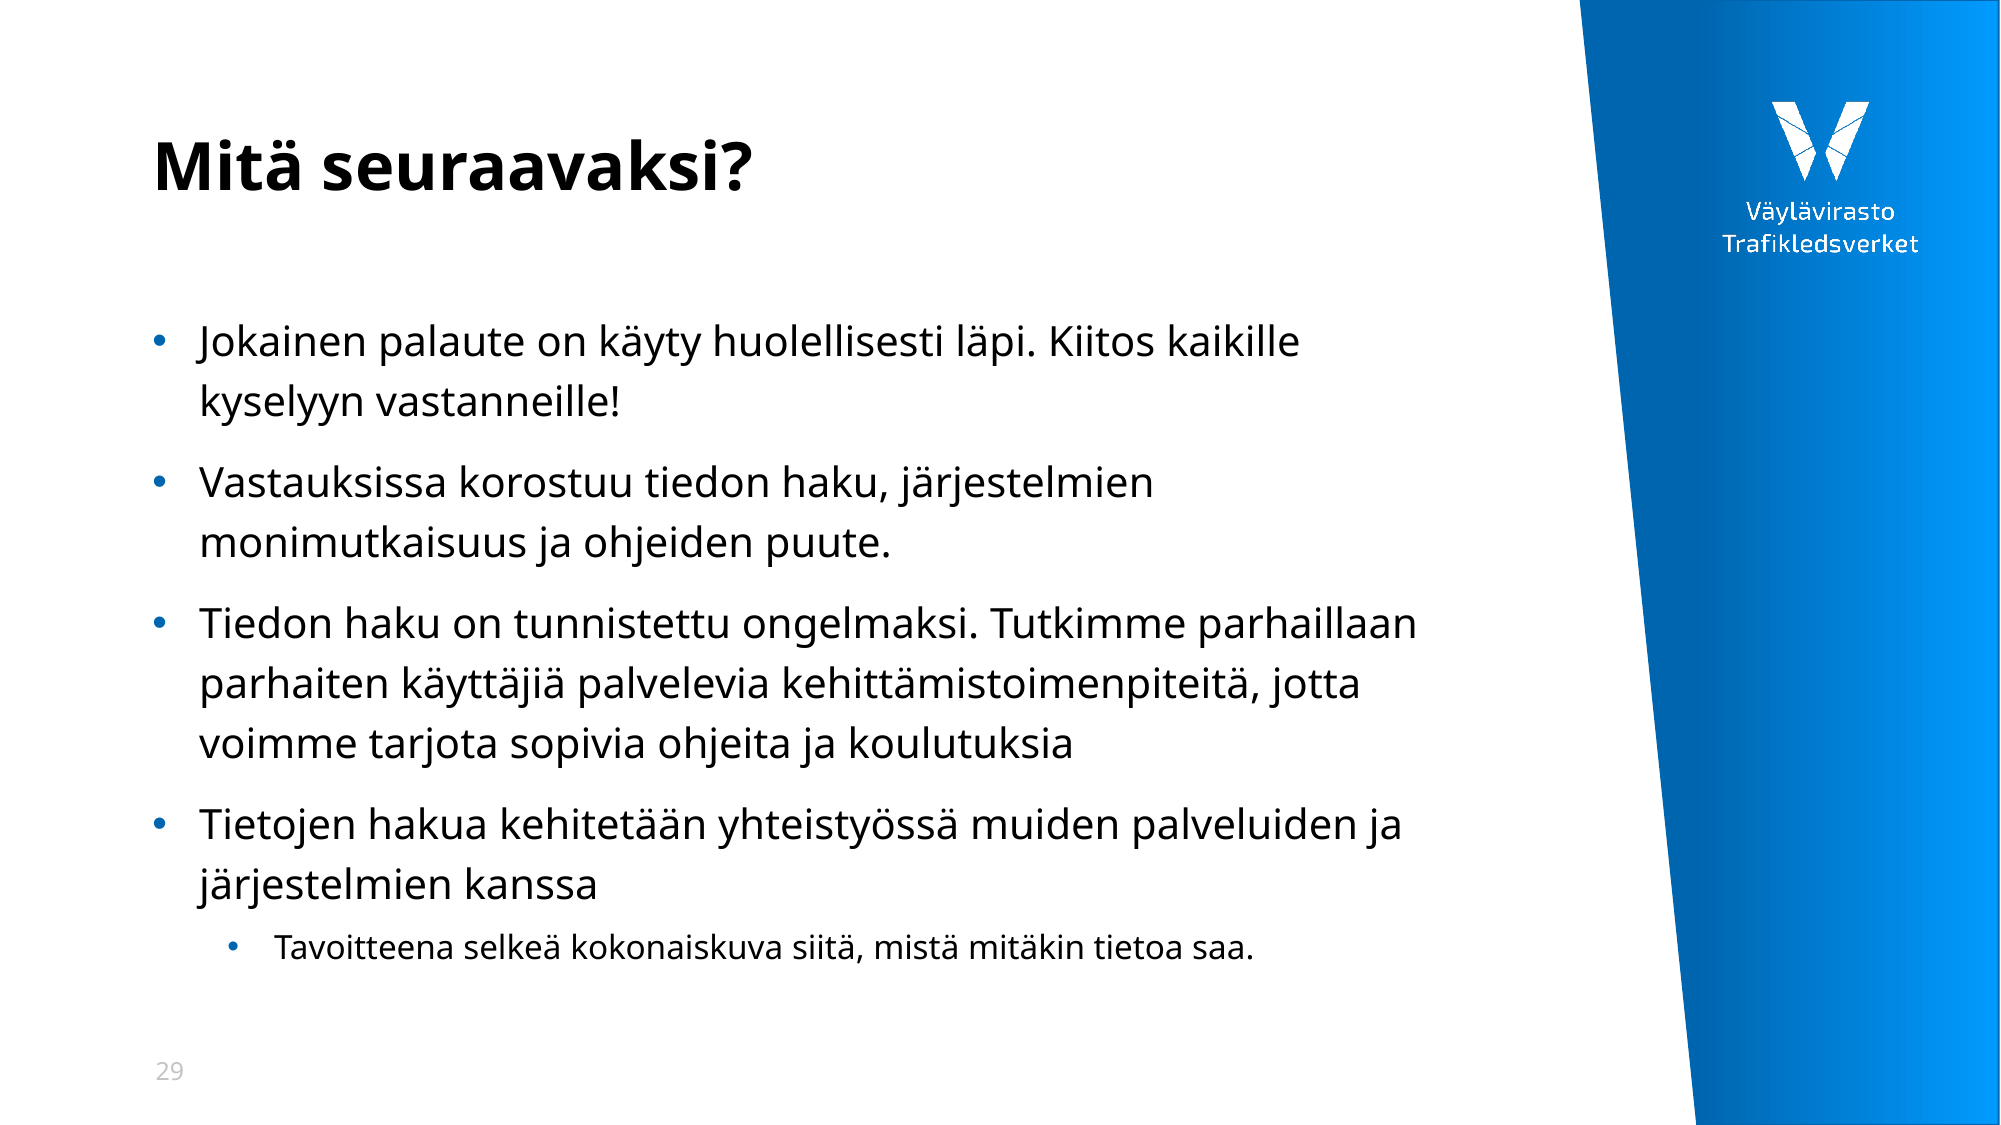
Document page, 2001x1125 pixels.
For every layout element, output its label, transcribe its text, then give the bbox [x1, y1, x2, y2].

title Mitä seuraavaksi? [137, 59, 1455, 278]
picture [1669, 47, 1971, 306]
list Jokainen palaute on käyty huolellisesti läpi. Kiitos kaikille kyselyyn vastanneille! Vastauksissa korostuu tiedon haku, järjestelmien monimutkaisuus ja ohjeiden puute. Tiedon haku on tunnistettu ongelmaksi. Tutkimme parhaillaan parhaiten käyttäjiä palvelevia kehittämistoimenpiteitä, jotta voimme tarjota sopivia ohjeita ja koulutuksia Tietojen hakua kehitetään yhteistyössä muiden palveluiden ja järjestelmien kanssa Tavoitteena selkeä kokonaiskuva siitä, mistä mitäkin tietoa saa. [137, 297, 1455, 980]
slide_number 29 [140, 1042, 233, 1103]
